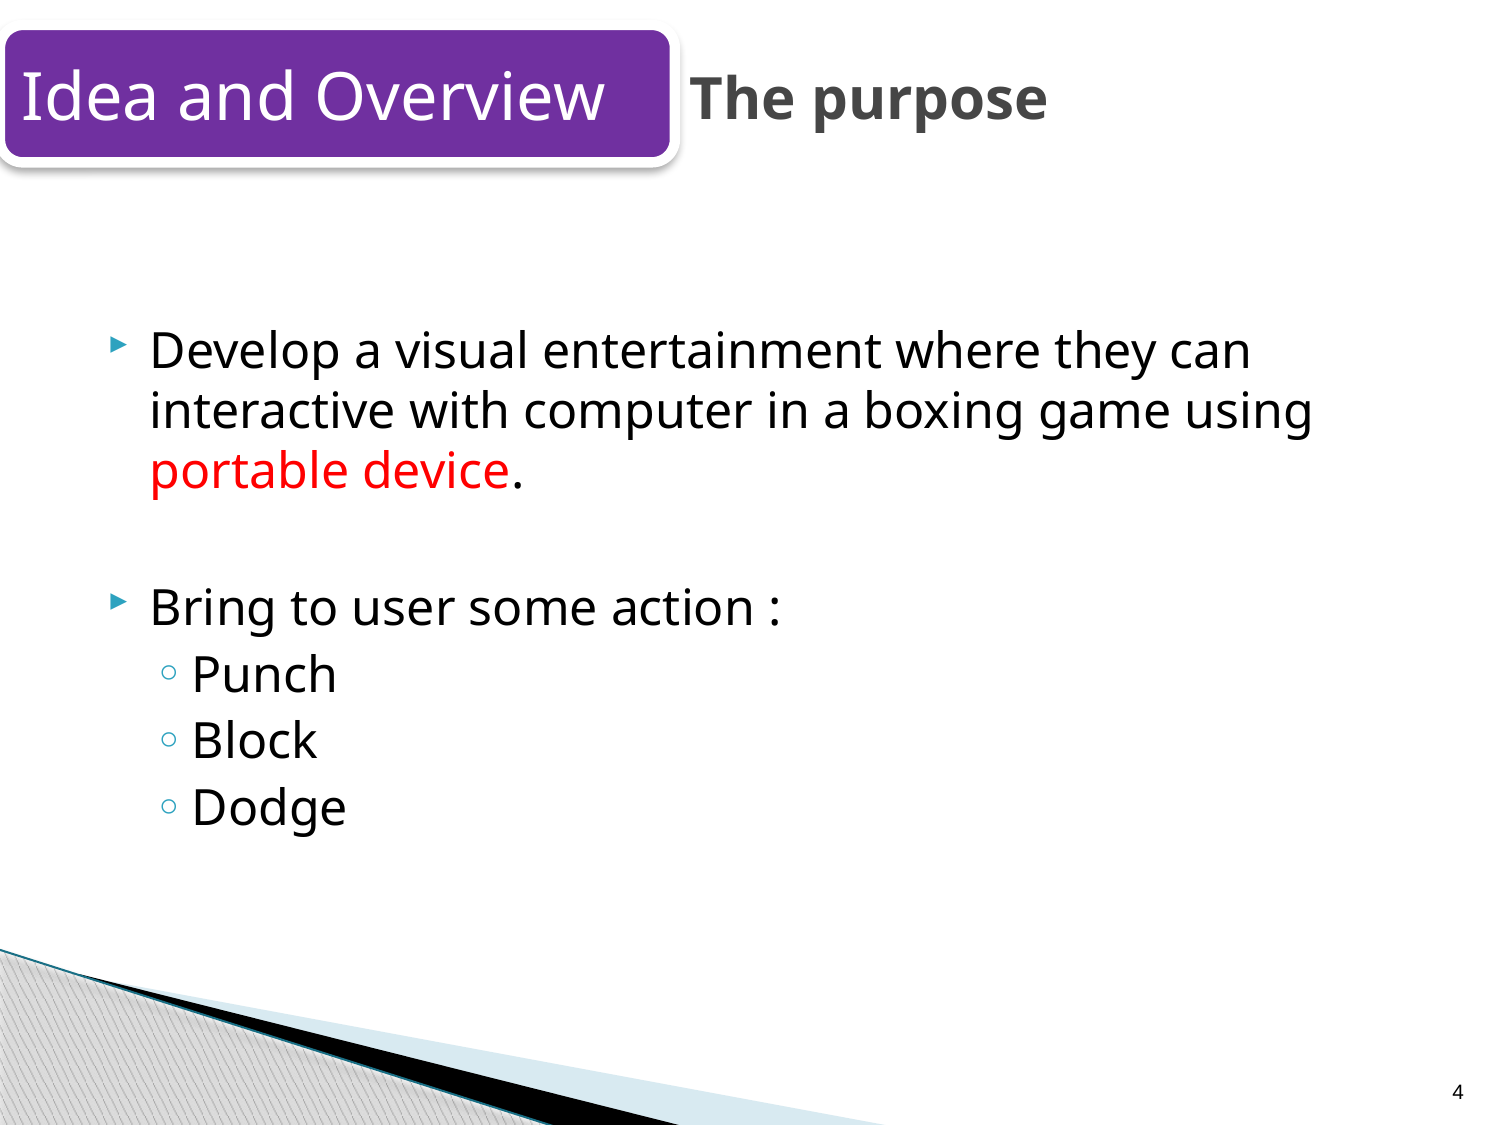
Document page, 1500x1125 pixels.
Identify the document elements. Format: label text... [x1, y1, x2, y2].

slide_number 4 [1418, 1051, 1479, 1112]
list Develop a visual entertainment where they can interactive with computer in a boxing game using portable device. Bring to user some action : Punch Block Dodge [75, 243, 1425, 986]
title The purpose [684, 50, 1475, 143]
text_box Idea and Overview [0, 19, 681, 168]
